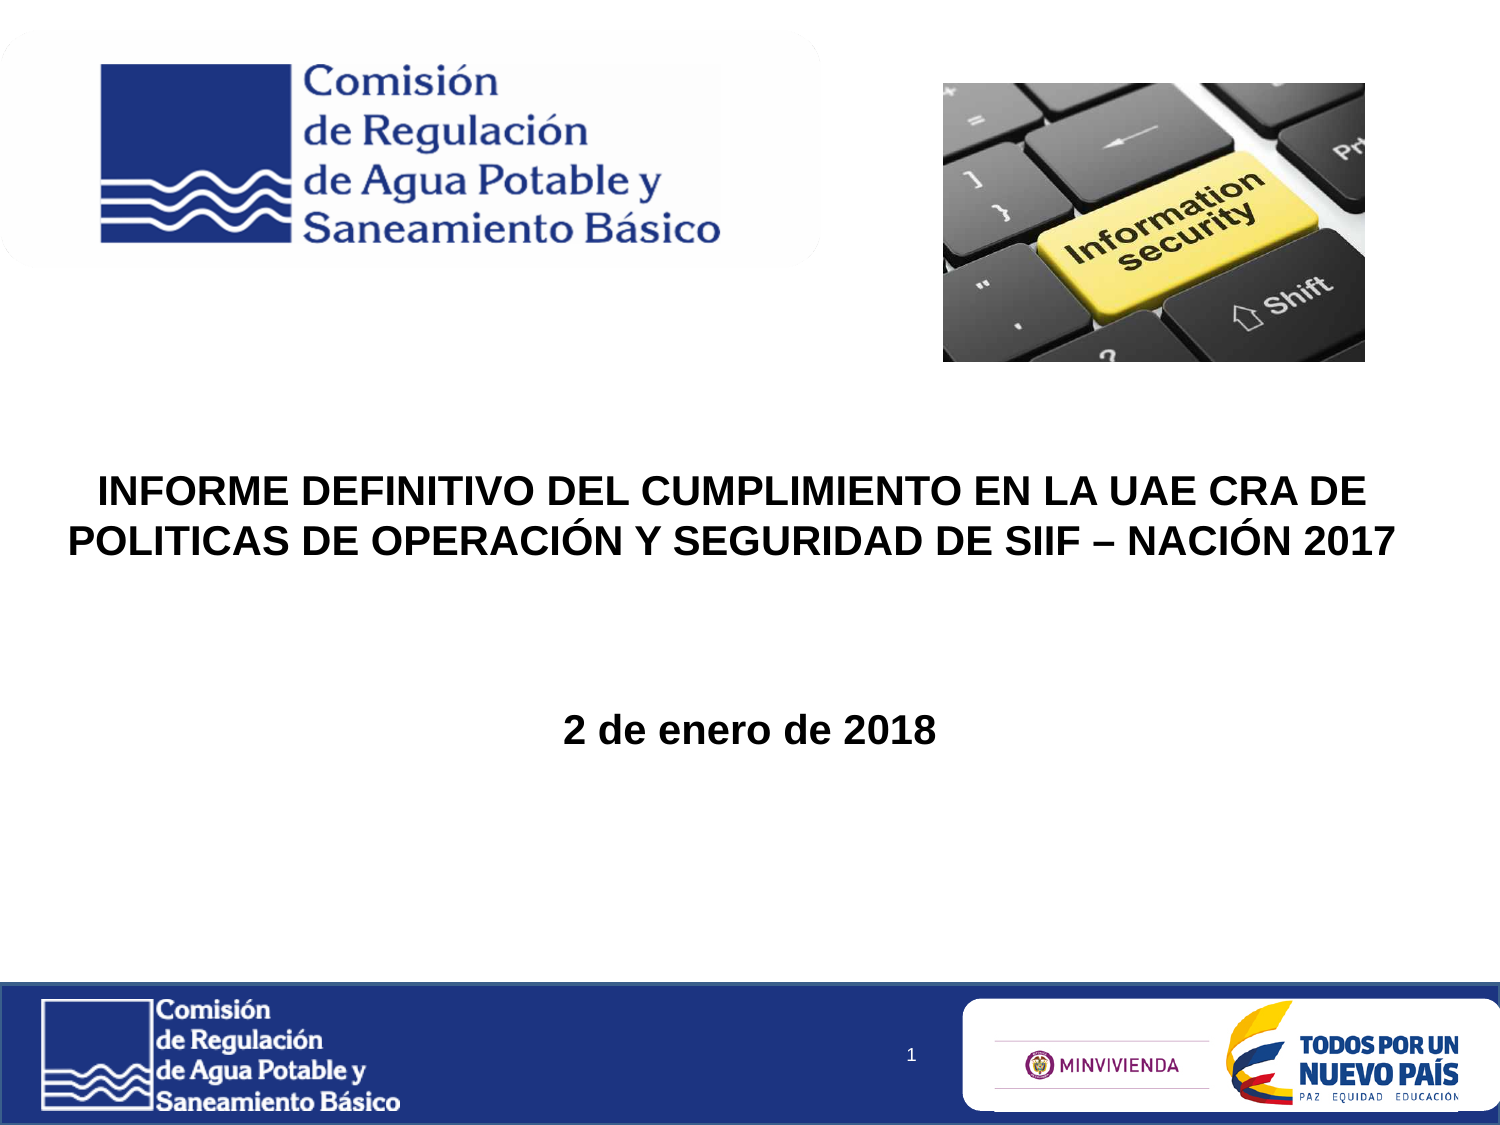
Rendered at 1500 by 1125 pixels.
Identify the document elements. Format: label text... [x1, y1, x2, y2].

picture [942, 83, 1365, 363]
picture [41, 999, 400, 1111]
picture [0, 30, 822, 268]
text_box 2 de enero de 2018 [371, 695, 1128, 761]
text_box INFORME DEFINITIVO DEL CUMPLIMIENTO EN LA UAE CRA DE POLITICAS DE OPERACIÓN Y SEGURIDAD DE SIIF – NACIÓN 2017 [5, 456, 1459, 571]
picture [994, 999, 1459, 1112]
text_box 1 [891, 1035, 939, 1073]
